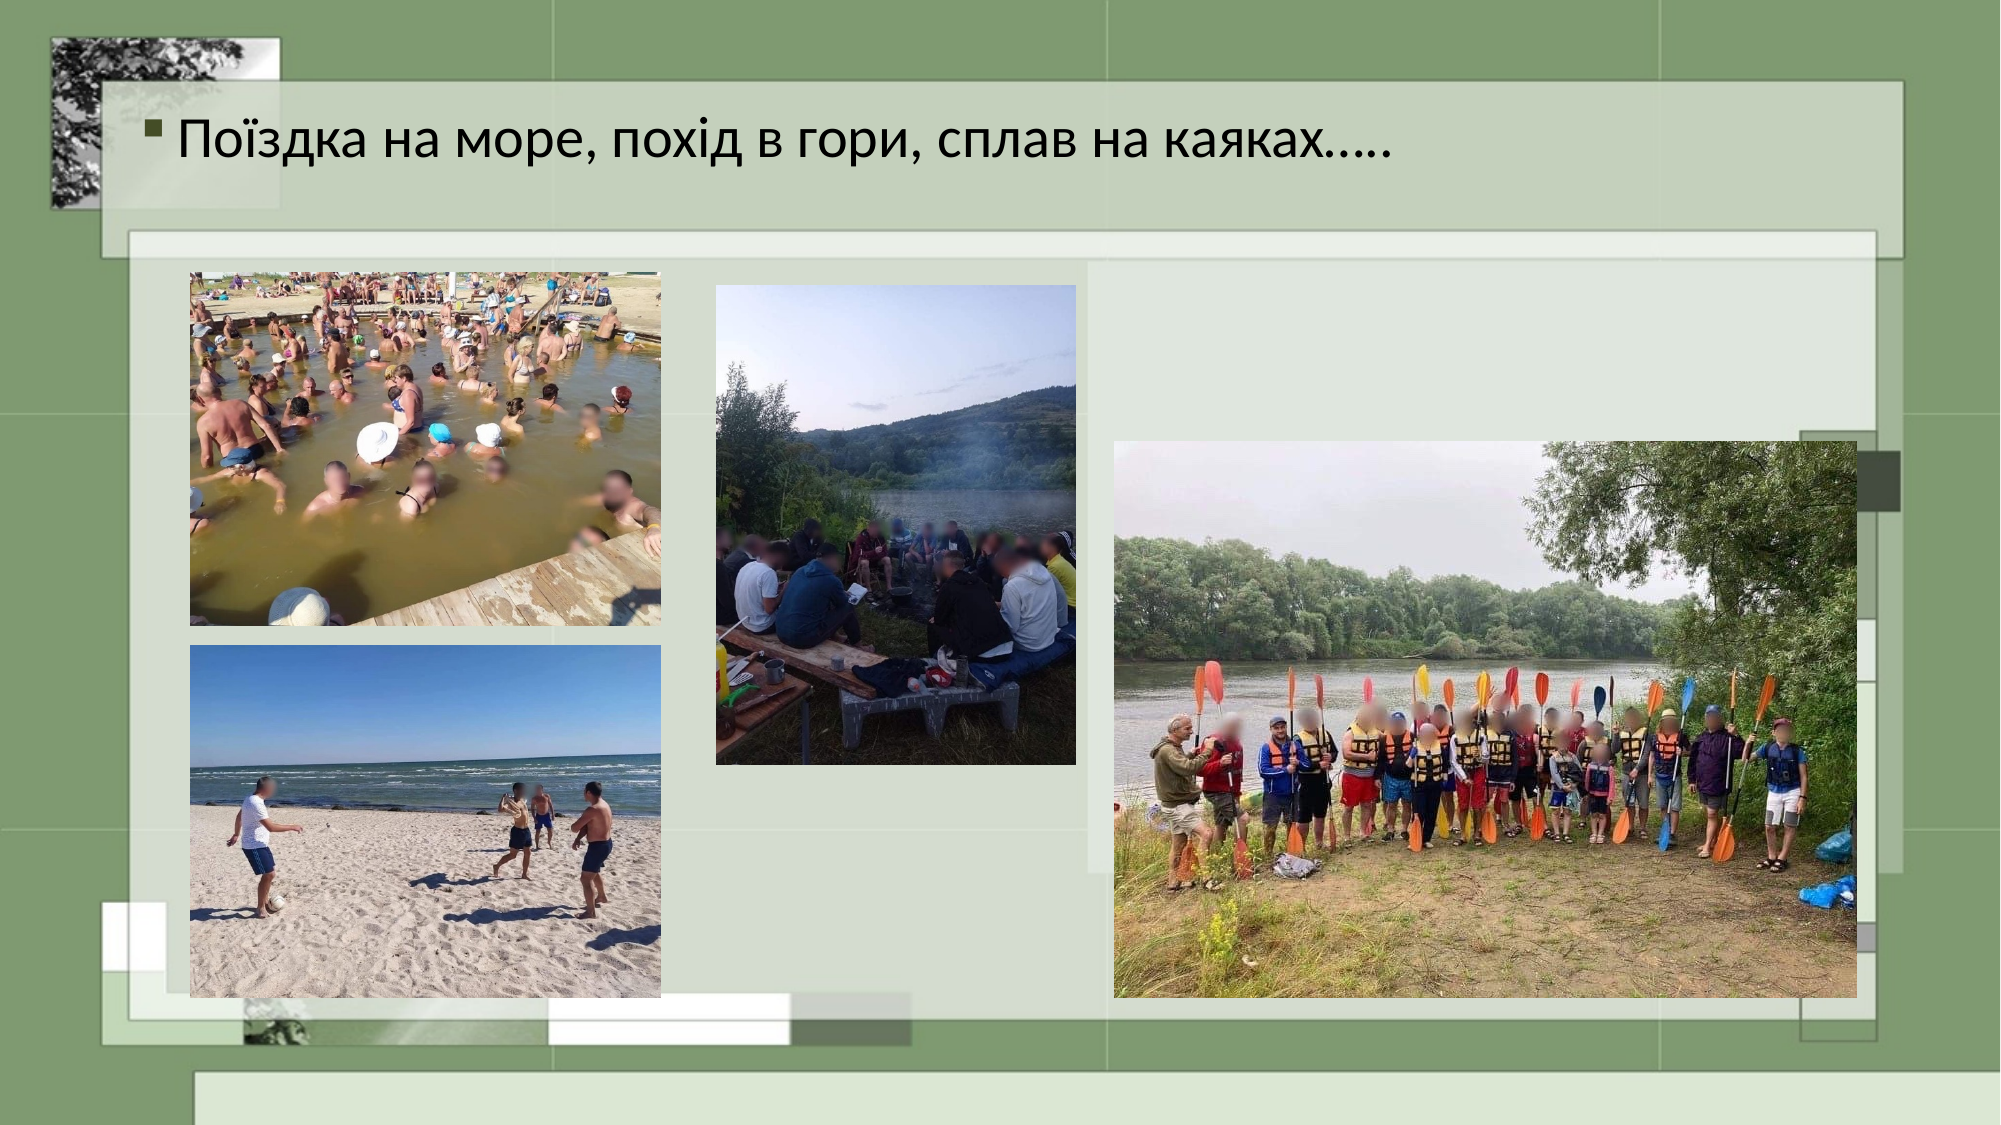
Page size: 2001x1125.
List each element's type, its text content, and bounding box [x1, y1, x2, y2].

list Поїздка на море, похід в гори, сплав на каяках….. [125, 100, 1555, 205]
picture [0, 0, 2001, 1125]
